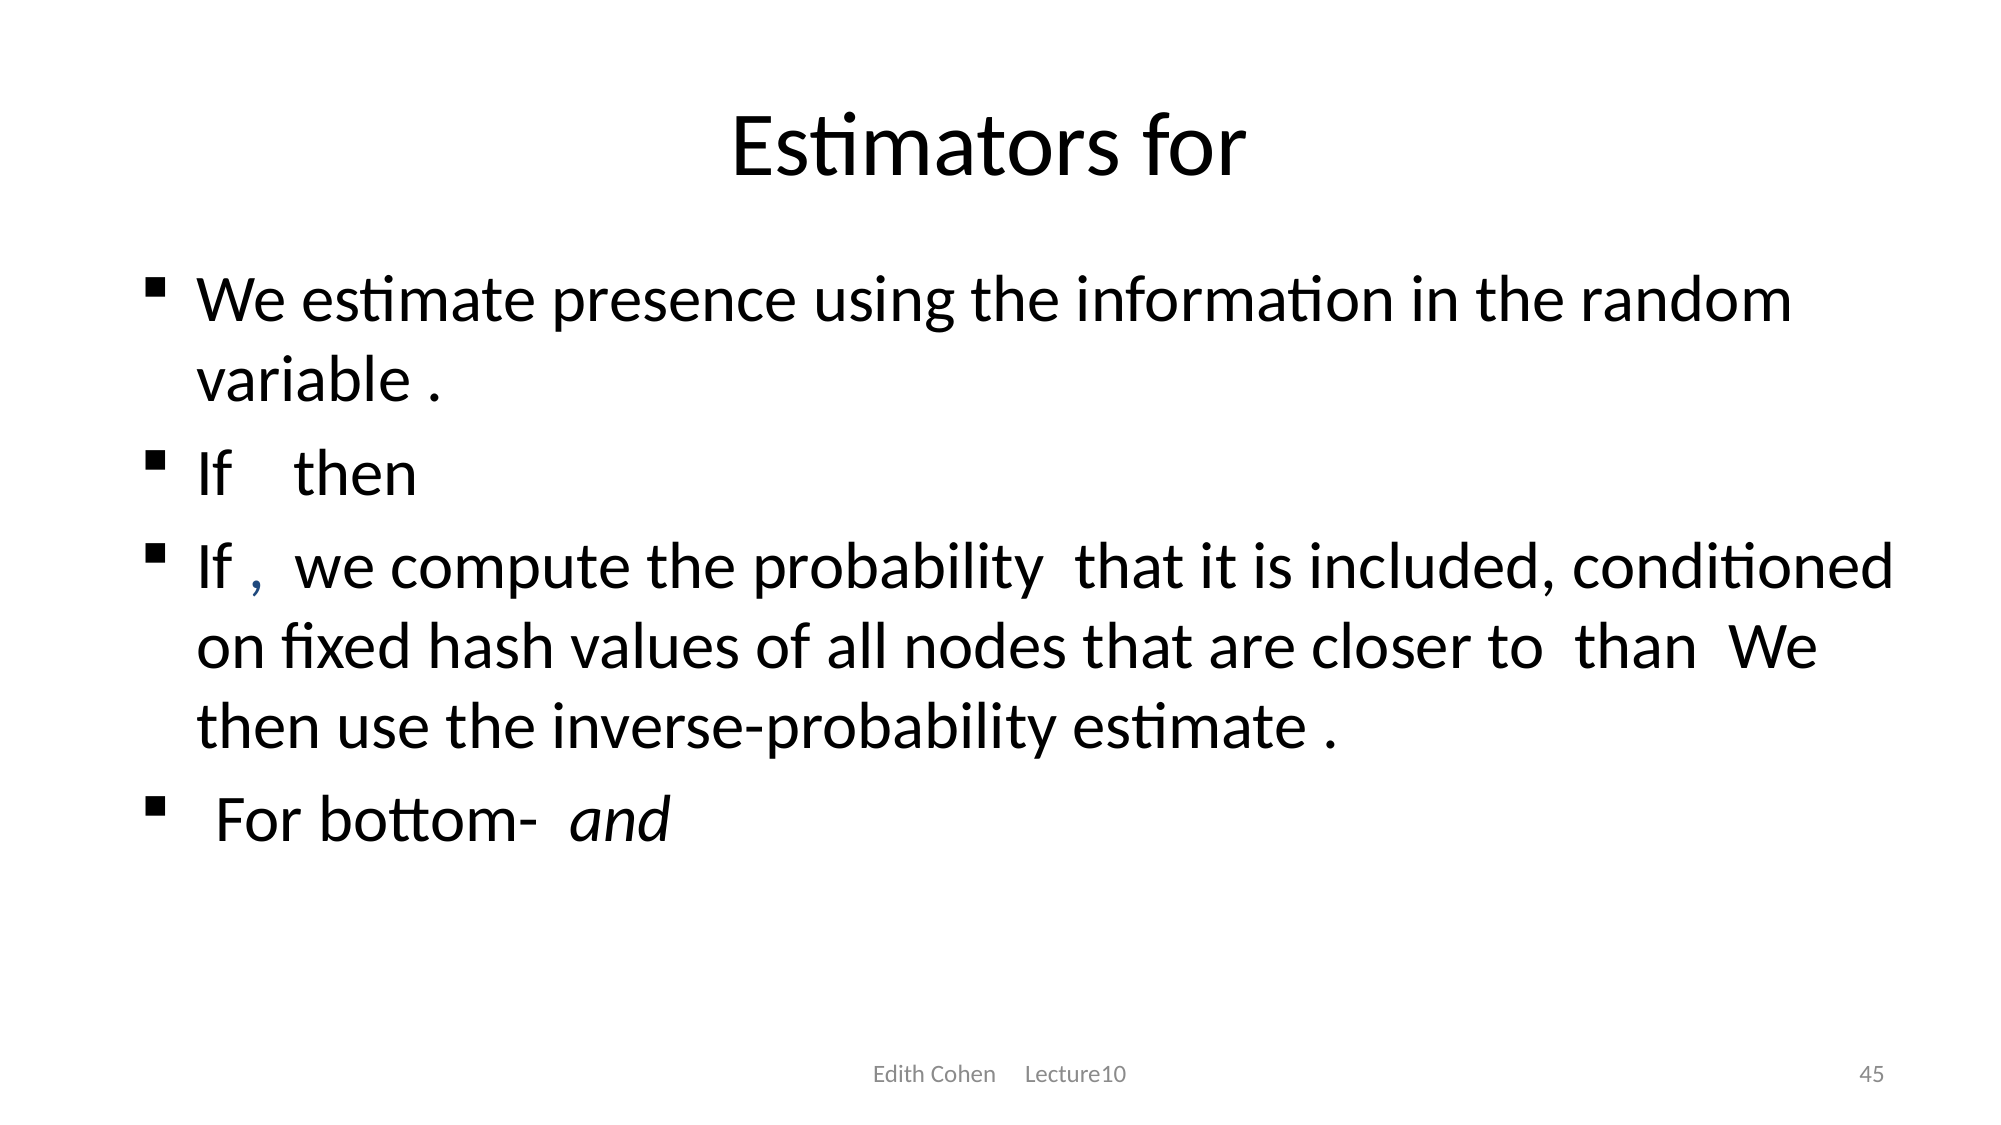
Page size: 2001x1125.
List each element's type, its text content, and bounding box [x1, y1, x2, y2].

footer Edith Cohen Lecture10 [683, 1042, 1317, 1103]
slide_number 45 [1433, 1042, 1900, 1103]
